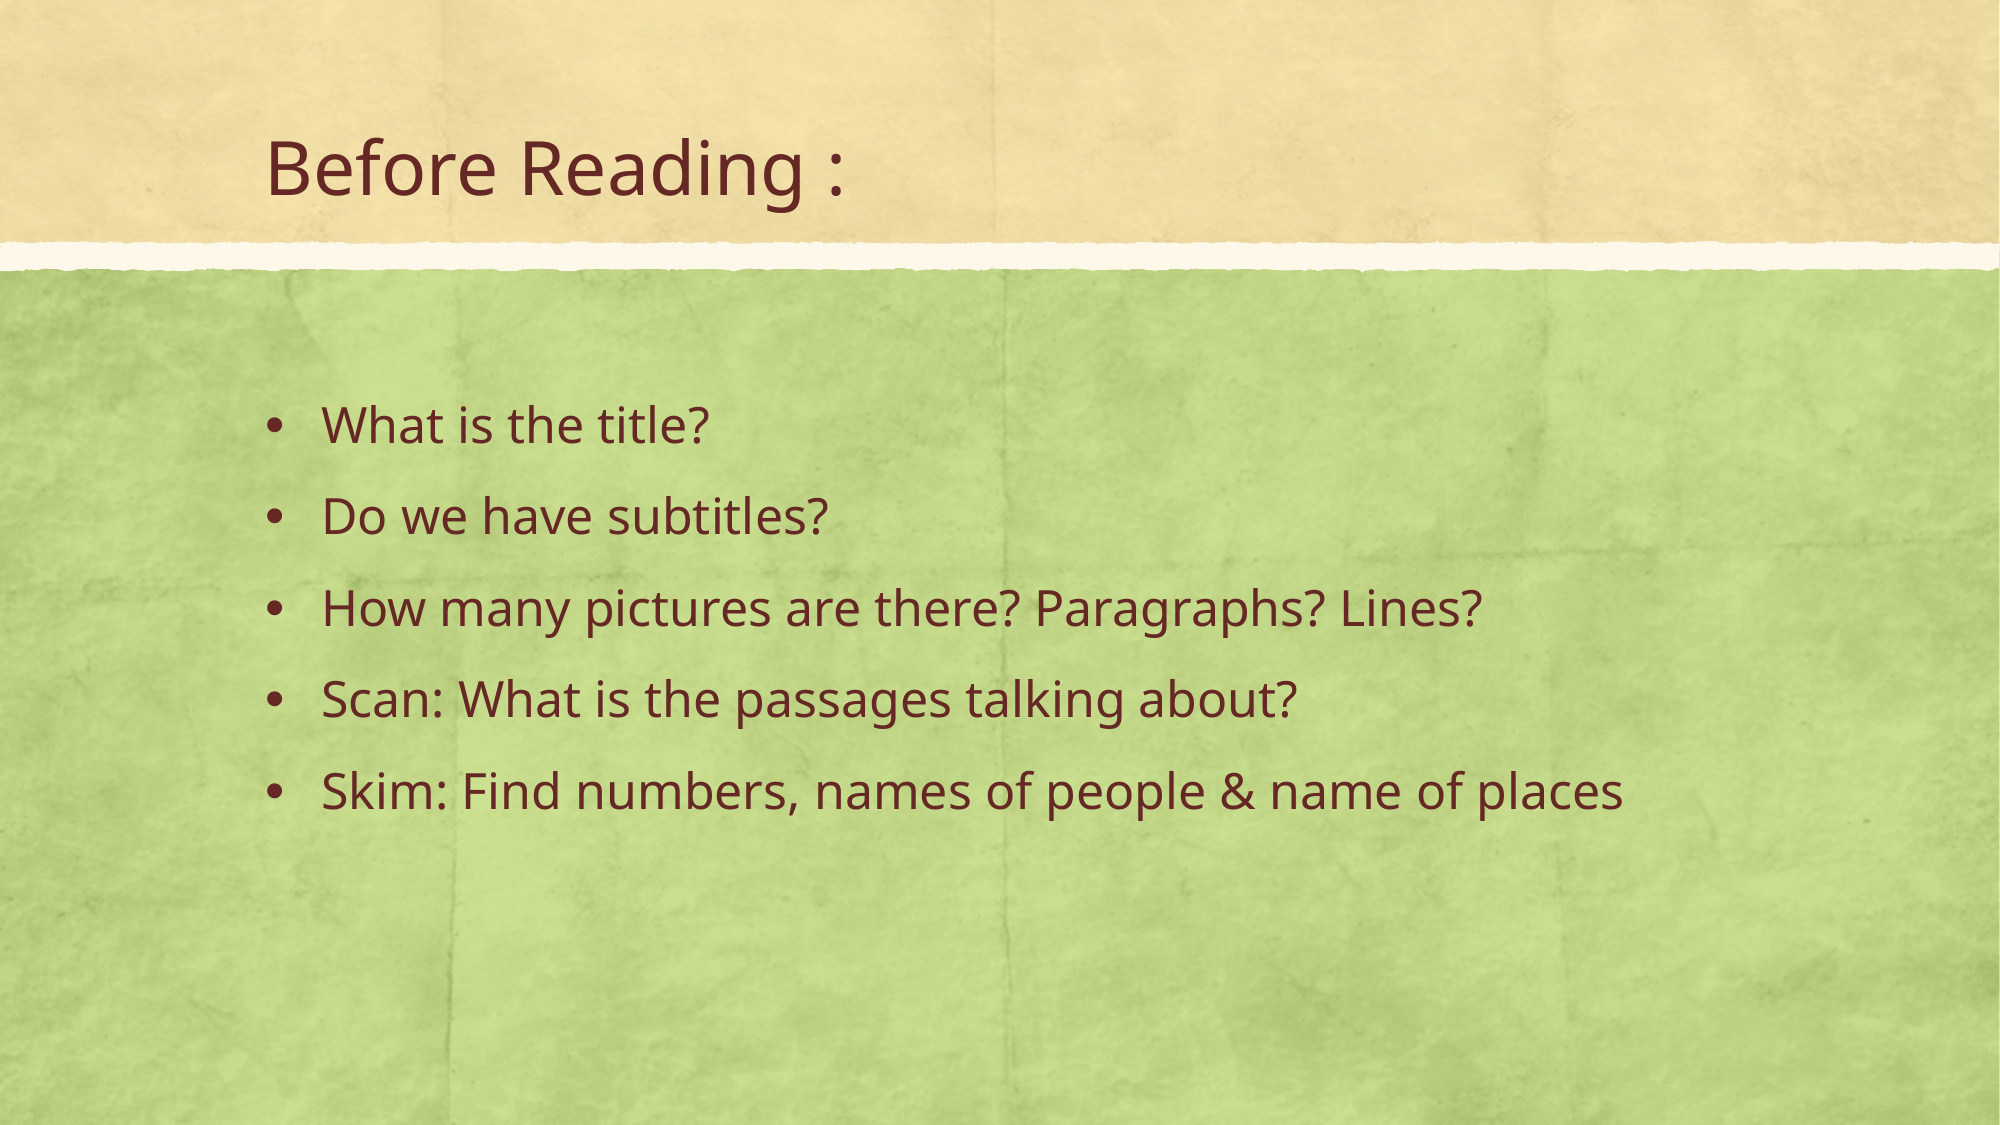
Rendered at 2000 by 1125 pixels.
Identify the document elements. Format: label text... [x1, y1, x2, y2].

title Before Reading : [249, 31, 1750, 219]
list What is the title? Do we have subtitles? How many pictures are there? Paragraphs? Lines? Scan: What is the passages talking about? Skim: Find numbers, names of people & name of places [250, 312, 1780, 1000]
